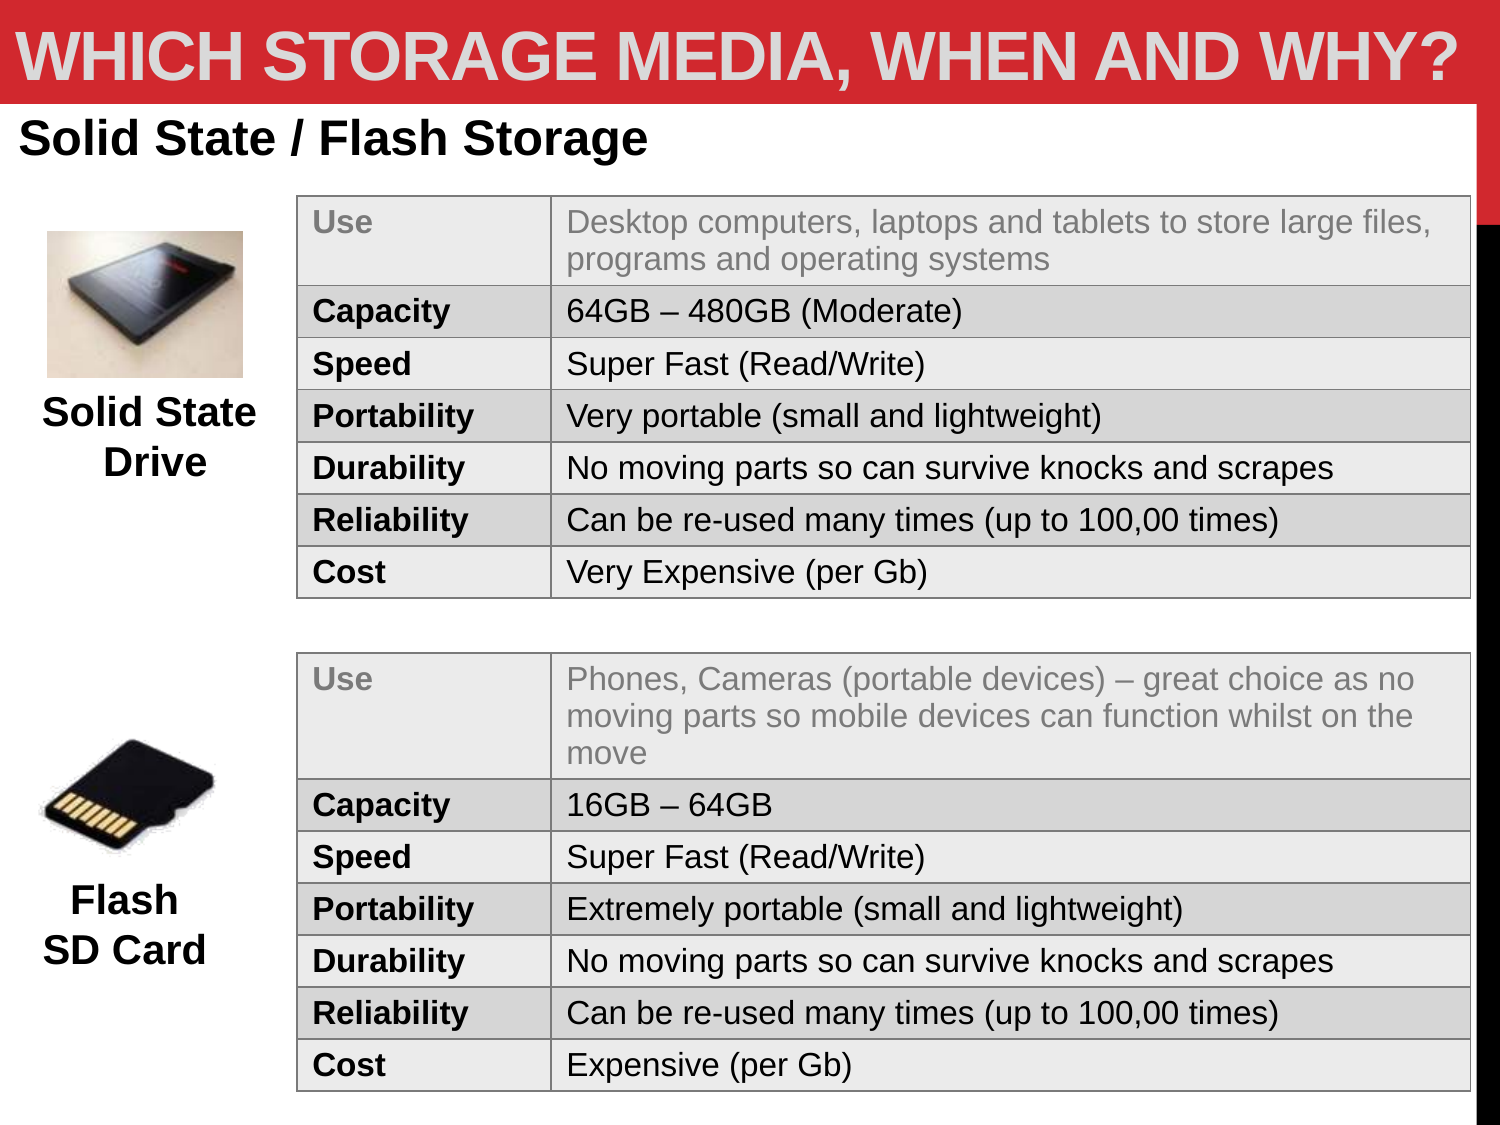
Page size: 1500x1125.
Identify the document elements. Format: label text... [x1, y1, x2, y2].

table_cell 64GB – 480GB (Moderate) [552, 286, 1470, 337]
title Which storage media, when and why? [0, 0, 1485, 104]
table_cell Portability [298, 884, 550, 934]
table_cell Can be re-used many times (up to 100,00 times) [552, 988, 1470, 1038]
table_header Use [298, 654, 550, 778]
table_cell Reliability [298, 495, 550, 545]
list Solid State / Flash Storage [1, 96, 761, 173]
text_box Flash SD Card [27, 883, 222, 981]
table_cell Speed [298, 832, 550, 882]
table_header Use [298, 197, 550, 285]
table_cell 16GB – 64GB [552, 780, 1470, 830]
text_box Solid State Drive [26, 377, 284, 493]
table_cell Extremely portable (small and lightweight) [552, 884, 1470, 934]
table_cell Expensive (per Gb) [552, 1040, 1470, 1090]
table_header Phones, Cameras (portable devices) – great choice as no moving parts so mobile devices can function whilst on the move [552, 654, 1470, 778]
table_cell Super Fast (Read/Write) [552, 832, 1470, 882]
picture [46, 231, 243, 379]
table_cell Very portable (small and lightweight) [552, 390, 1470, 441]
picture [2, 714, 247, 878]
table_cell Durability [298, 936, 550, 986]
table_cell Reliability [298, 988, 550, 1038]
table_cell Super Fast (Read/Write) [552, 338, 1470, 389]
table_cell Speed [298, 338, 550, 389]
table_cell Very Expensive (per Gb) [552, 547, 1470, 597]
table_cell No moving parts so can survive knocks and scrapes [552, 443, 1470, 493]
table_header Desktop computers, laptops and tablets to store large files, programs and operating systems [552, 197, 1470, 285]
table_cell Capacity [298, 286, 550, 337]
table_cell Can be re-used many times (up to 100,00 times) [552, 495, 1470, 545]
table_cell Capacity [298, 780, 550, 830]
table_cell Durability [298, 443, 550, 493]
table_cell Cost [298, 1040, 550, 1090]
table_cell No moving parts so can survive knocks and scrapes [552, 936, 1470, 986]
table_cell Portability [298, 390, 550, 441]
table_cell Cost [298, 547, 550, 597]
